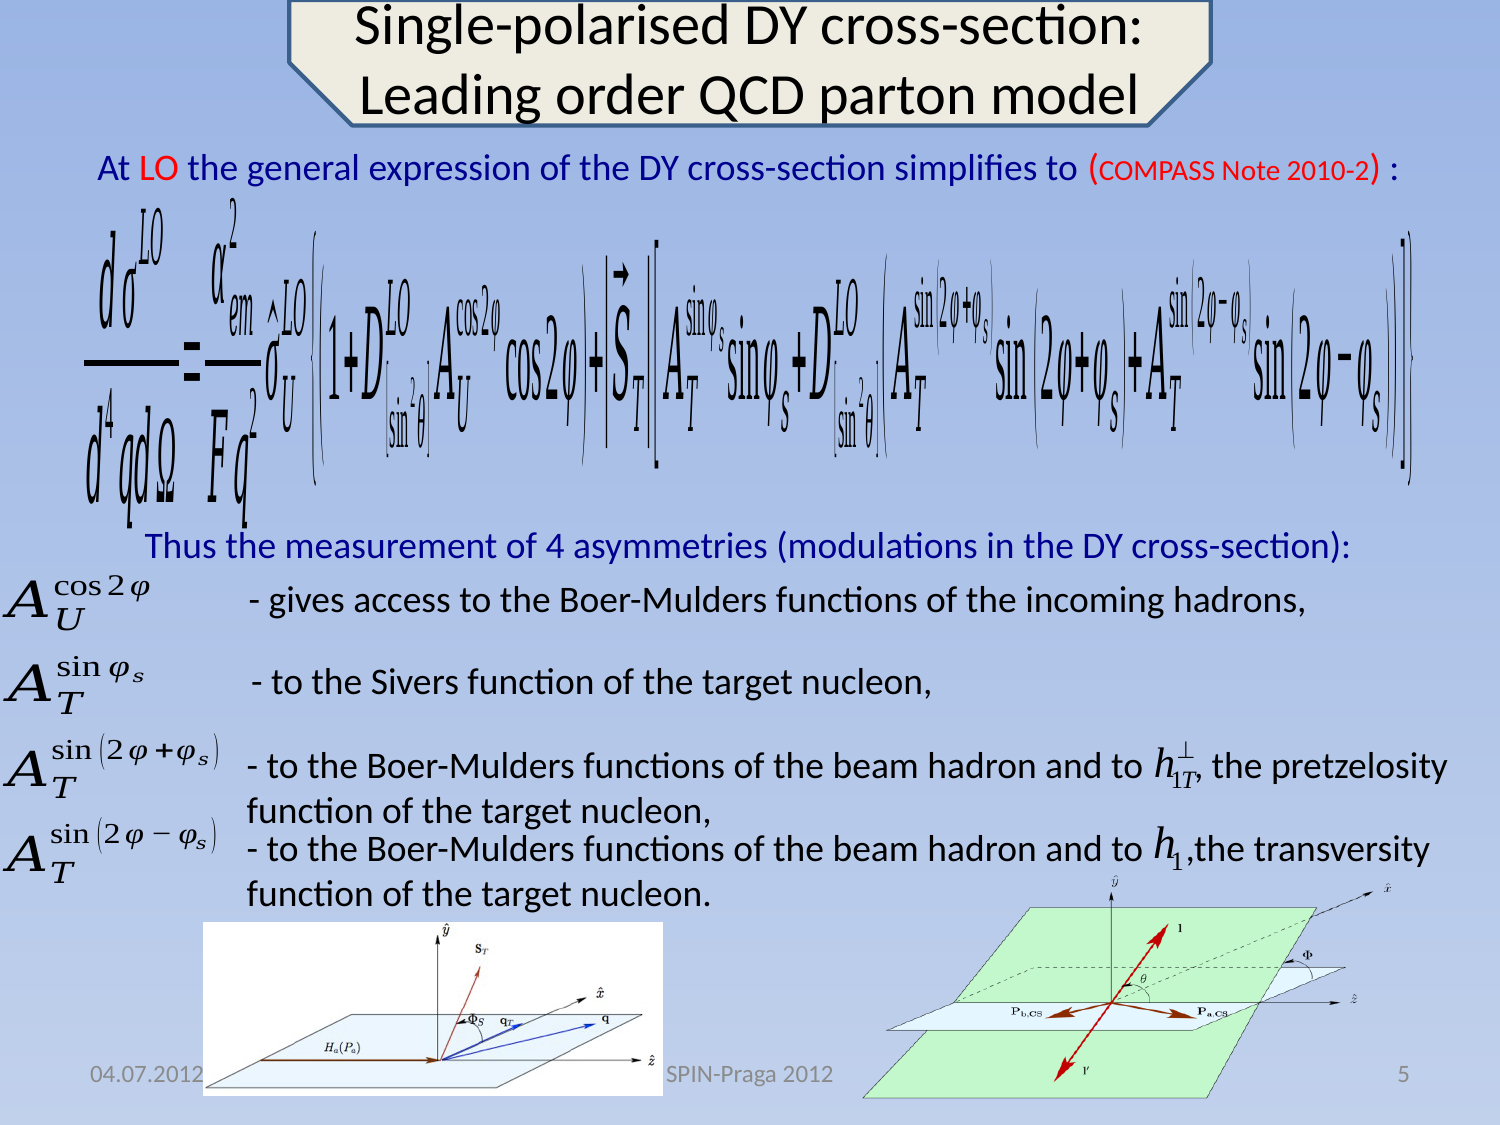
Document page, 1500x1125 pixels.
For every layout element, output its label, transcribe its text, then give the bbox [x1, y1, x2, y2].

text_box [336, 113, 1164, 128]
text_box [231, 566, 1477, 923]
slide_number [75, 1042, 202, 1103]
text_box Thus the measurement of 4 asymmetries (modulations in the DY cross-section): [129, 513, 1371, 574]
picture [203, 922, 663, 1097]
text_box At LO the general expression of the DY cross-section simplifies to (COMPASS Note 2010-2) : [82, 135, 1418, 196]
footer SPIN-Praga 2012 [664, 1042, 857, 1103]
title Single-polarised DY cross-section: Leading order QCD parton model [268, 0, 1232, 113]
picture [861, 923, 1394, 1099]
slide_number 5 [1398, 1042, 1425, 1103]
